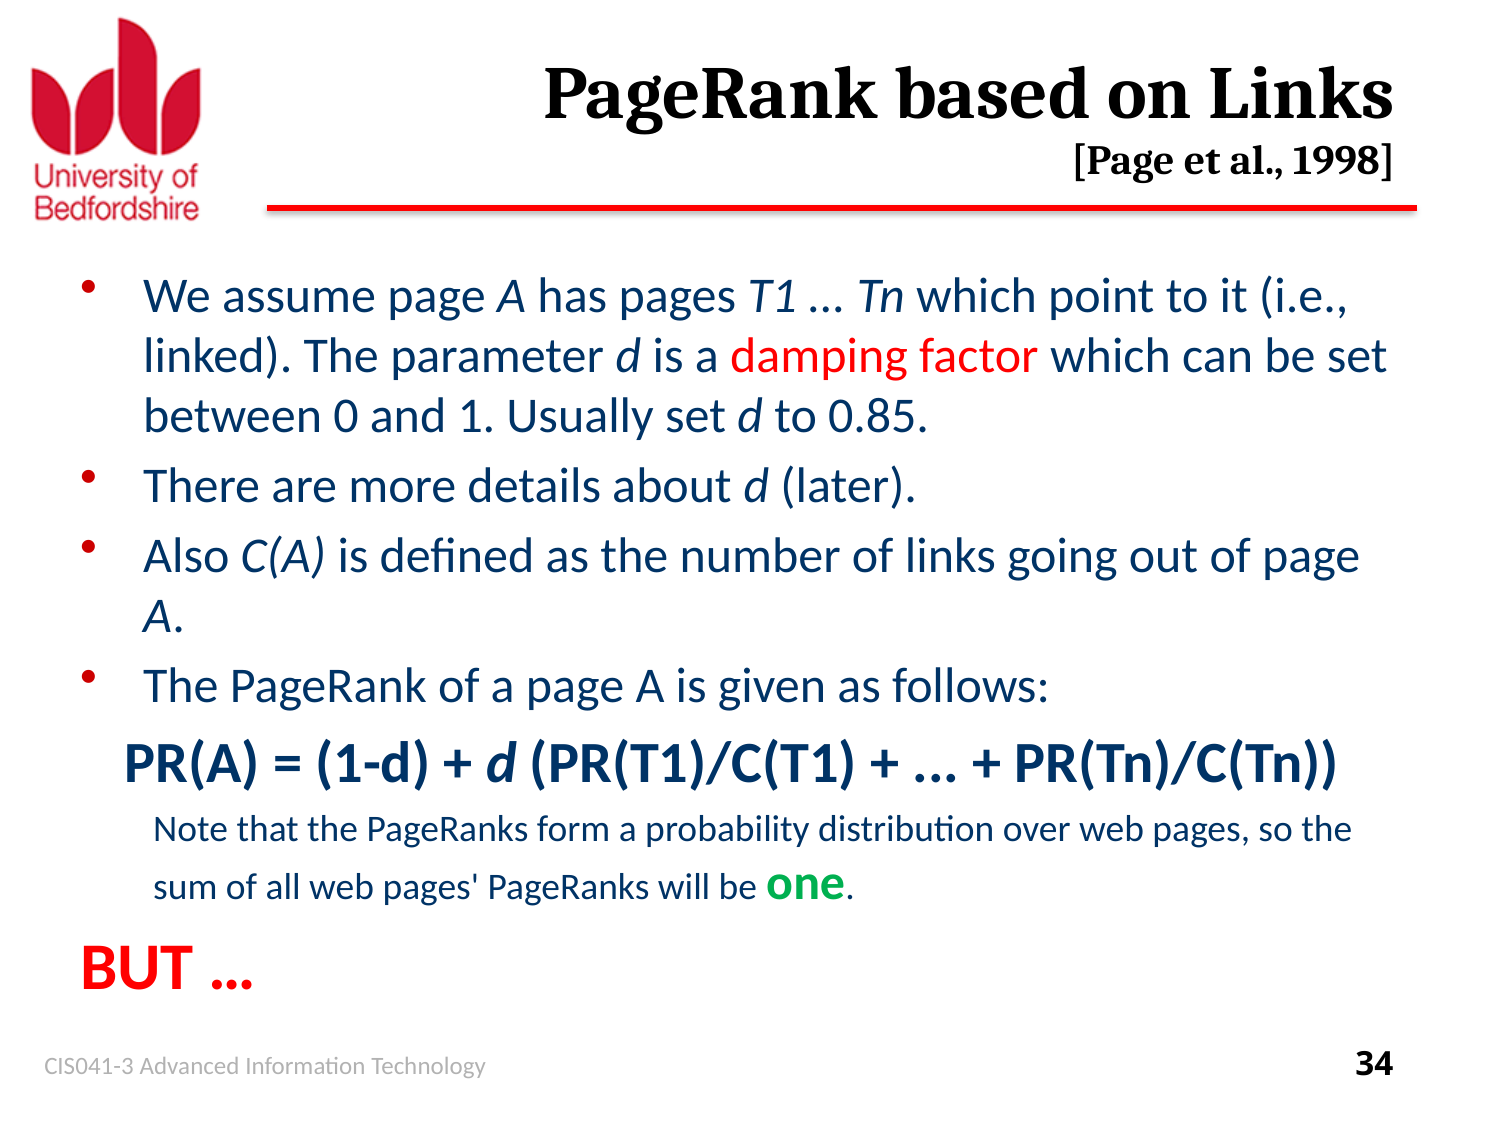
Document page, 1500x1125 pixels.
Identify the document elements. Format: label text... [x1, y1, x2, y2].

picture [0, 0, 237, 236]
list We assume page A has pages T1 ... Tn which point to it (i.e., linked). The parameter d is a damping factor which can be set between 0 and 1. Usually set d to 0.85. There are more details about d (later). Also C(A) is defined as the number of links going out of page A. The PageRank of a page A is given as follows: PR(A) = (1-d) + d (PR(T1)/C(T1) + ... + PR(Tn)/C(Tn)) Note that the PageRanks form a probability distribution over web pages, so the sum of all web pages' PageRanks will be one. BUT … [64, 255, 1413, 1012]
title PageRank based on Links [Page et al., 1998] [260, 56, 1411, 170]
footer CIS041-3 Advanced Information Technology [29, 1035, 514, 1095]
